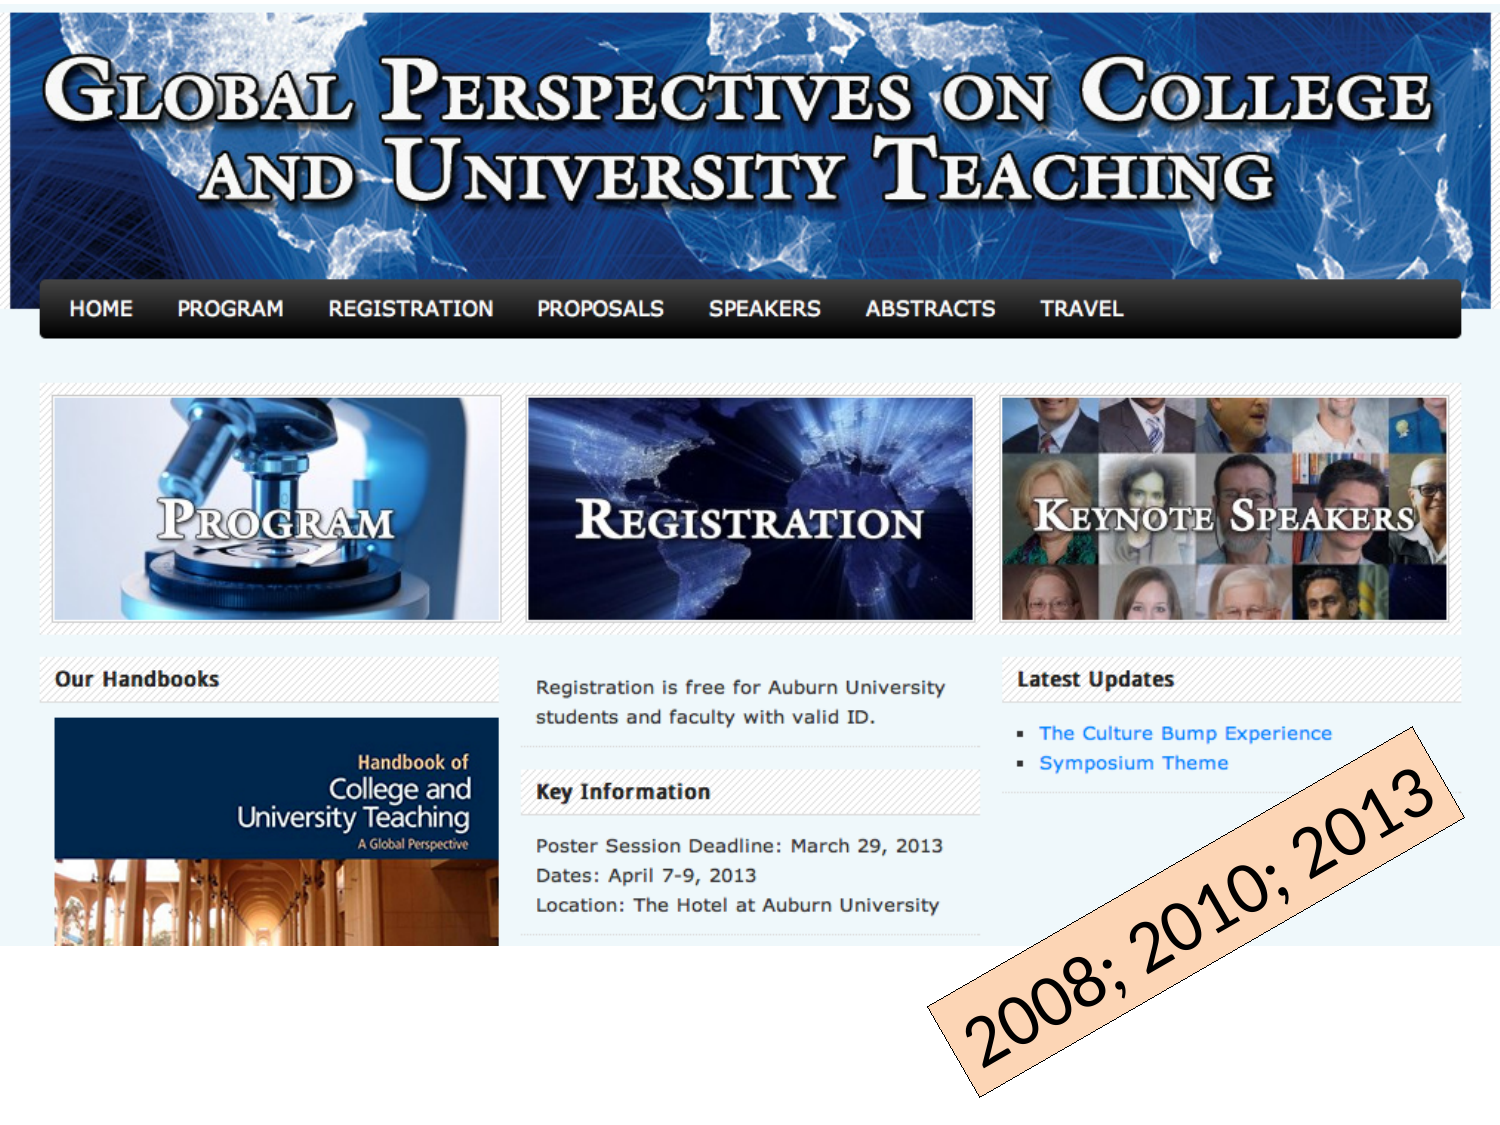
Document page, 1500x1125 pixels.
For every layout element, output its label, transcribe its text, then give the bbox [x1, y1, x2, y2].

text_box 2008; 2010; 2013 [927, 953, 1230, 1098]
picture [0, 3, 1500, 947]
